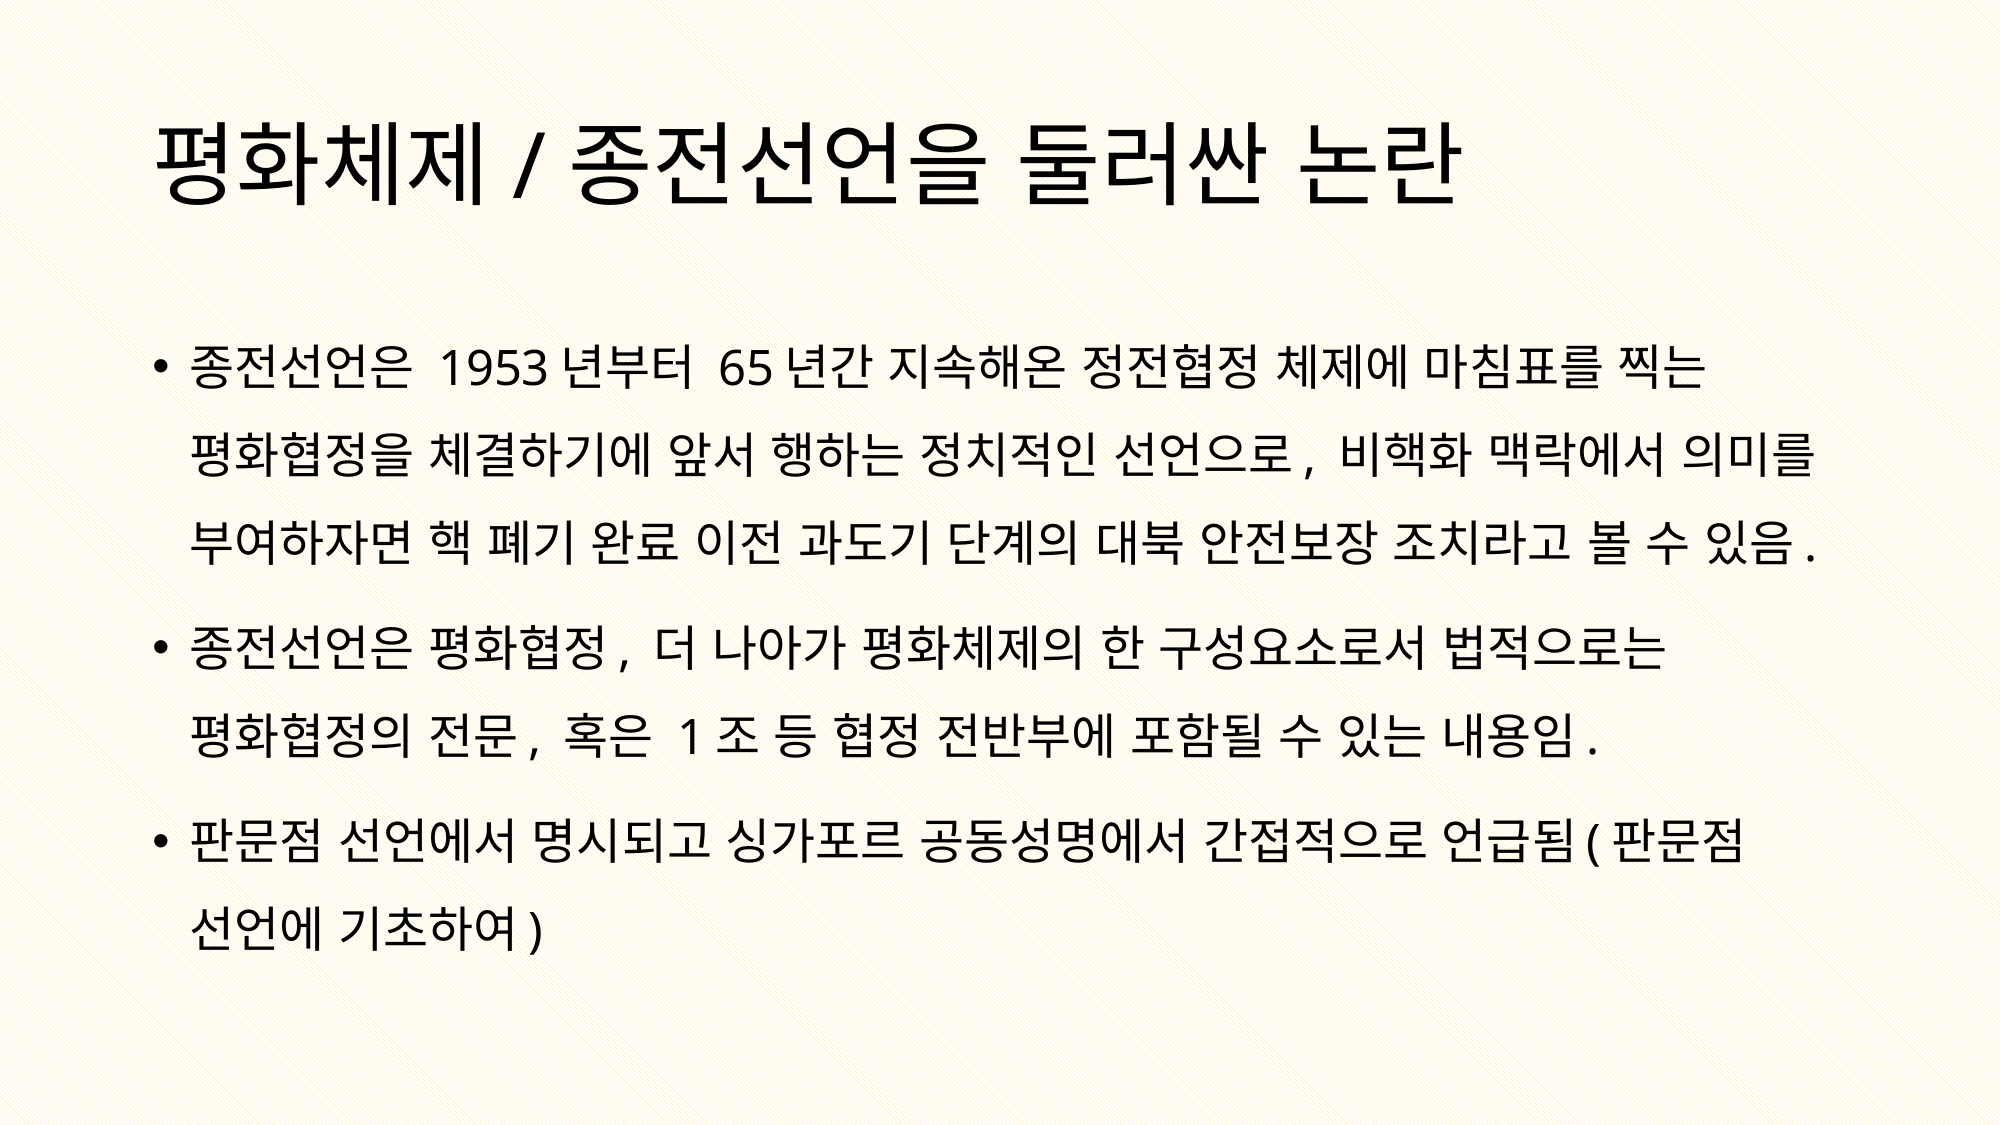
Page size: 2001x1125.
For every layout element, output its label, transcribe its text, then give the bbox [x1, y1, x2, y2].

list 종전선언은 1953년부터 65년간 지속해온 정전협정 체제에 마침표를 찍는 평화협정을 체결하기에 앞서 행하는 정치적인 선언으로, 비핵화 맥락에서 의미를 부여하자면 핵 폐기 완료 이전 과도기 단계의 대북 안전보장 조치라고 볼 수 있음. 종전선언은 평화협정, 더 나아가 평화체제의 한 구성요소로서 법적으로는 평화협정의 전문, 혹은 1조 등 협정 전반부에 포함될 수 있는 내용임. 판문점 선언에서 명시되고 싱가포르 공동성명에서 간접적으로 언급됨(판문점 선언에 기초하여) [137, 299, 1863, 1014]
title 평화체제/종전선언을 둘러싼 논란 [137, 59, 1863, 278]
